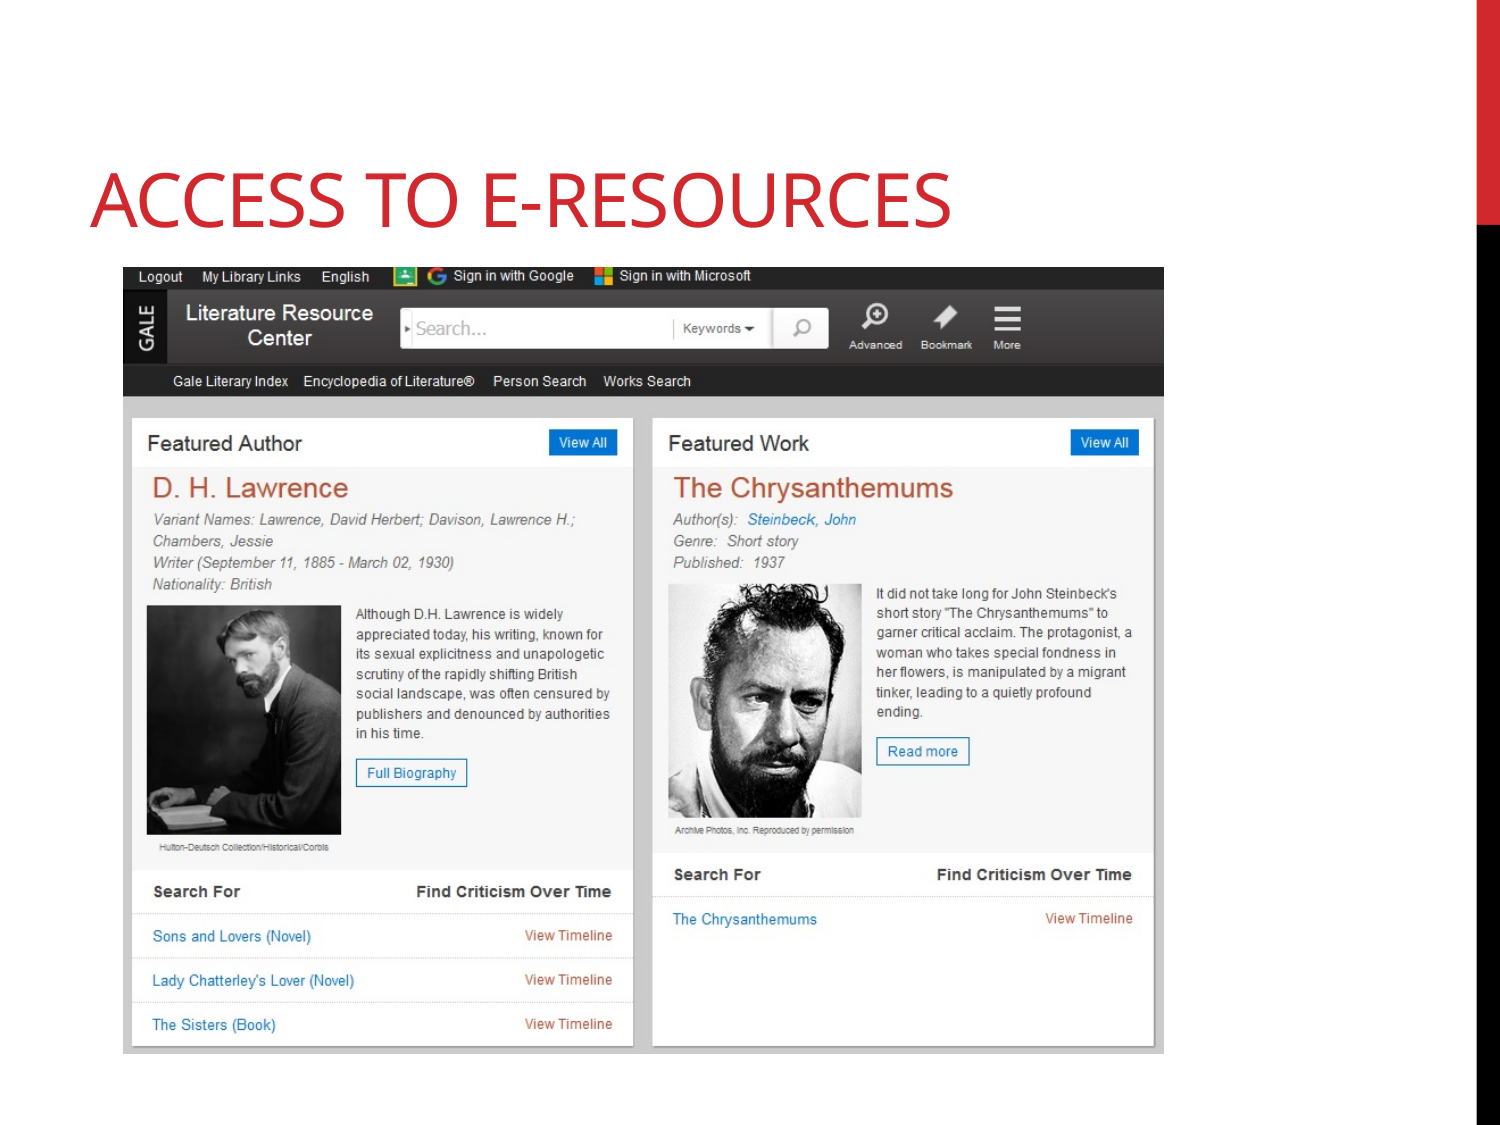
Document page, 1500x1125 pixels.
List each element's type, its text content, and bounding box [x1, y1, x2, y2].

title Access to e-resources [75, 25, 1317, 250]
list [123, 266, 1164, 1055]
